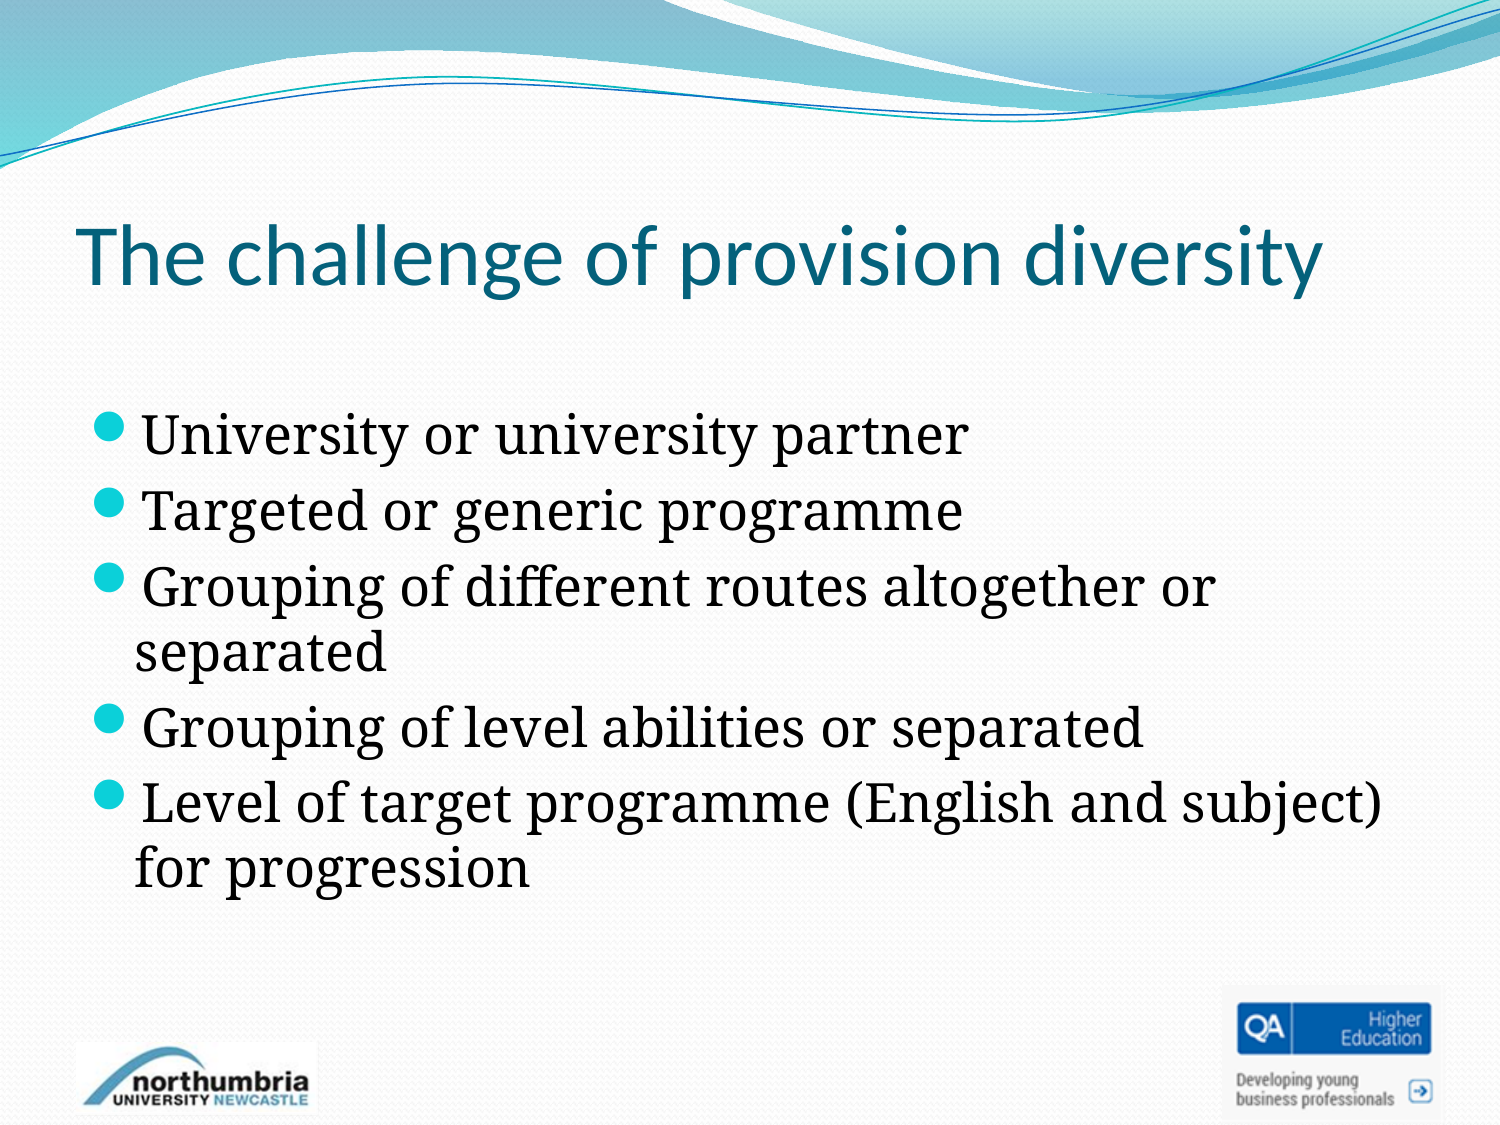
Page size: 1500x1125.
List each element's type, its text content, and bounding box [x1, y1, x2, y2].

picture [1222, 985, 1446, 1125]
title The challenge of provision diversity [75, 115, 1425, 303]
picture [76, 1042, 320, 1117]
list University or university partner Targeted or generic programme Grouping of different routes altogether or separated Grouping of level abilities or separated Level of target programme (English and subject) for progression [75, 317, 1425, 1038]
